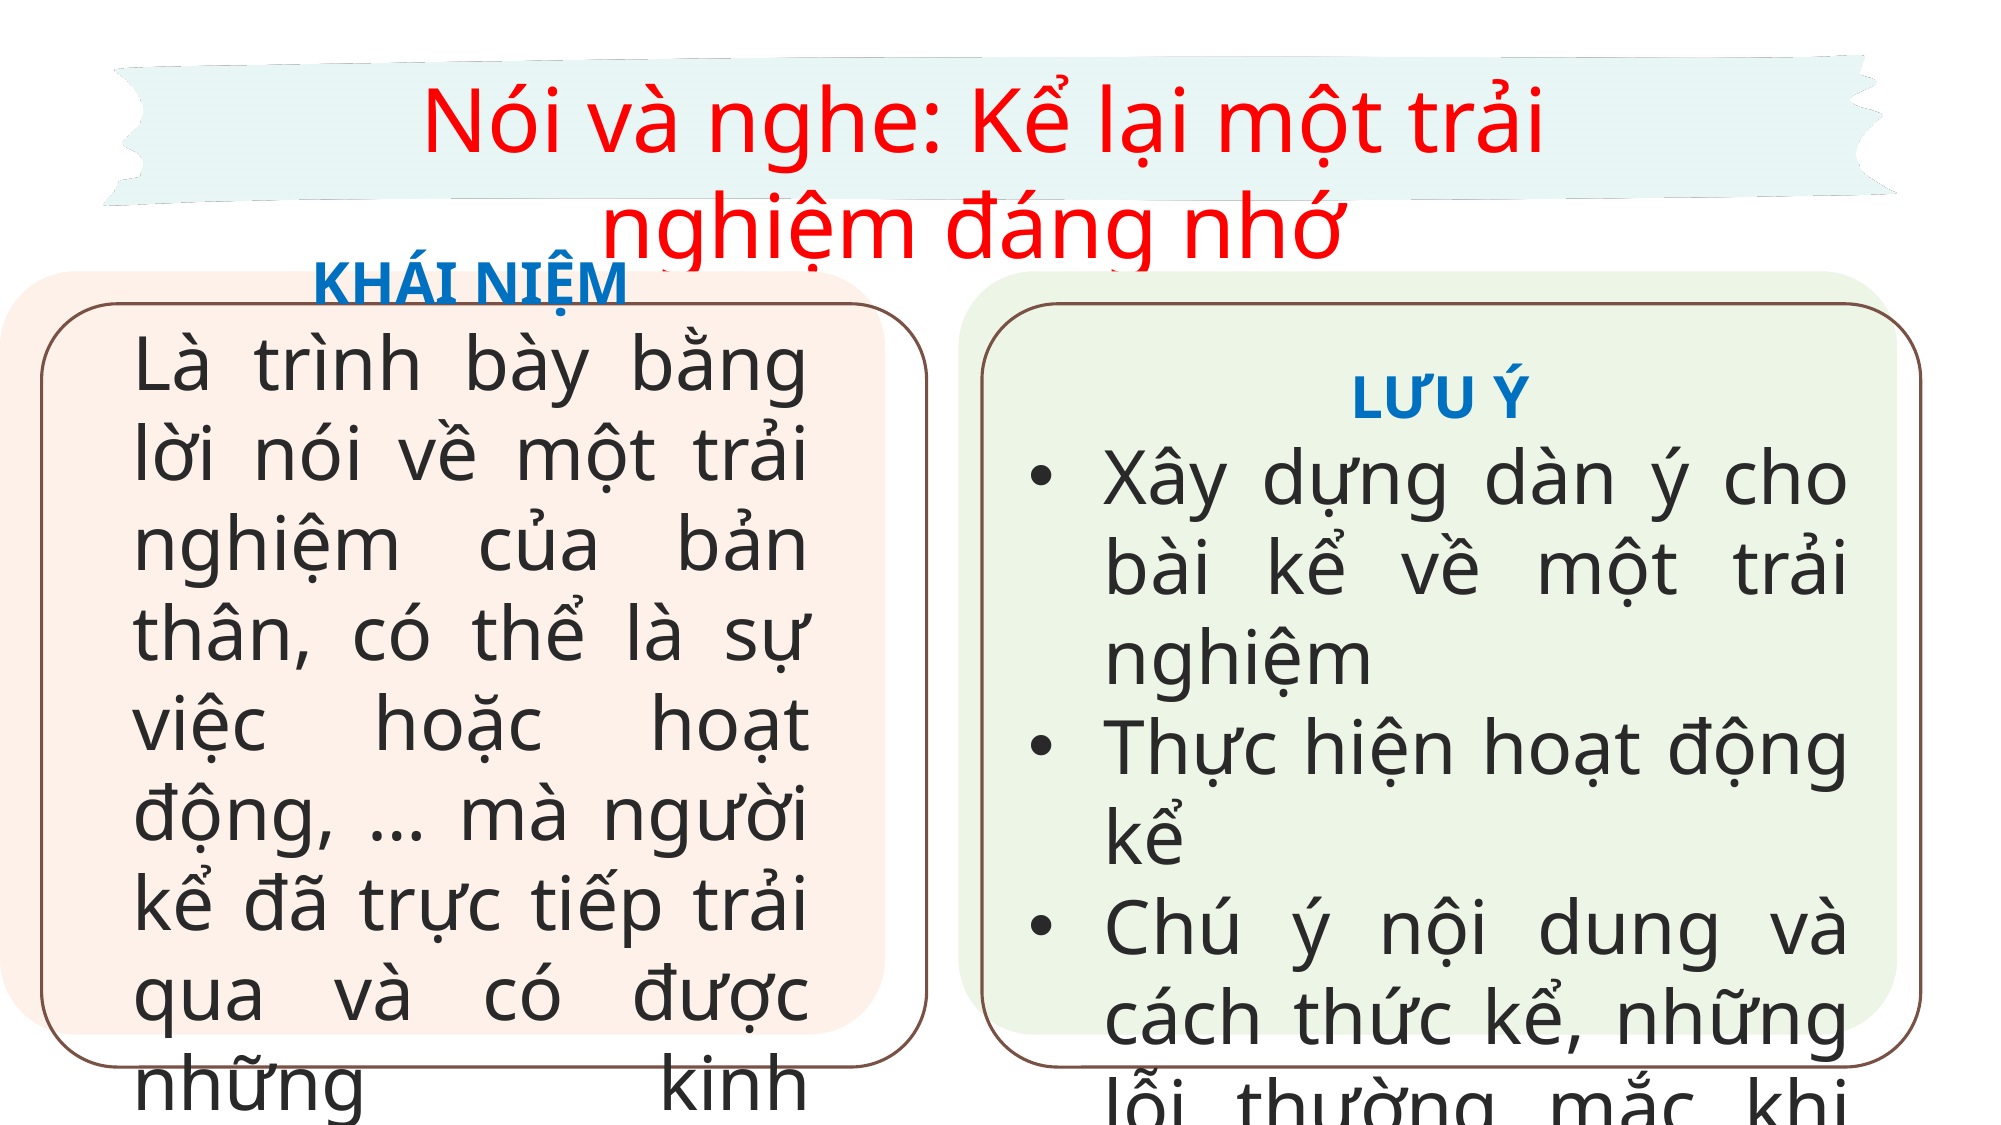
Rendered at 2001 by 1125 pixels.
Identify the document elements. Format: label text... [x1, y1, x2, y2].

text_box LƯU Ý Xây dựng dàn ý cho bài kể về một trải nghiệm Thực hiện hoạt động kể Chú ý nội dung và cách thức kể, những lỗi thường mắc khi kể bằng lời nói [1014, 1068, 1866, 1125]
text_box KHÁI NIỆM Là trình bày bằng lời nói về một trải nghiệm của bản thân, có thể là sự việc hoặc hoạt động, … mà người kể đã trực tiếp trải qua và có được những kinh nghiệm hoặc bài học nào đó [117, 238, 826, 271]
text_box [958, 271, 1921, 1068]
text_box KHÁI NIỆM Là trình bày bằng lời nói về một trải nghiệm của bản thân, có thể là sự việc hoặc hoạt động, … mà người kể đã trực tiếp trải qua và có được những kinh nghiệm hoặc bài học nào đó [117, 1068, 826, 1125]
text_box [0, 271, 927, 1068]
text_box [102, 55, 1898, 207]
